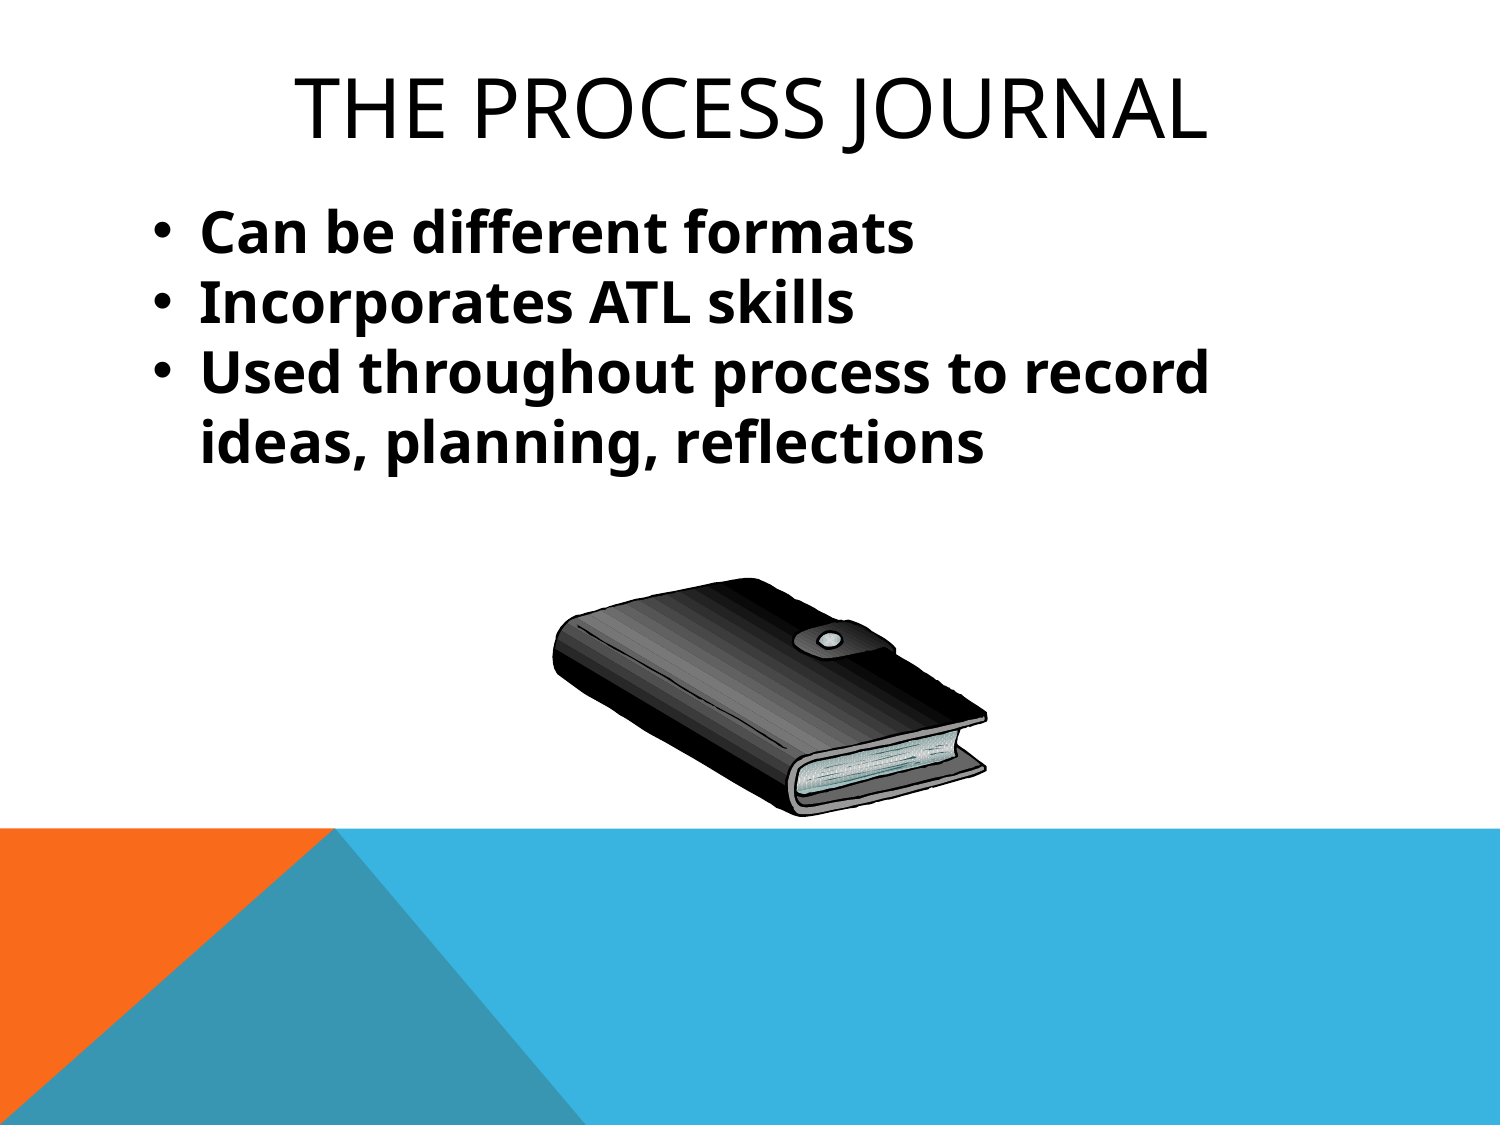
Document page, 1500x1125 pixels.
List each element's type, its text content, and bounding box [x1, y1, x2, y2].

text_box Can be different formats Incorporates ATL skills Used throughout process to record ideas, planning, reflections [137, 187, 1363, 598]
title THE PROCESS JOURNAL [135, 60, 1369, 150]
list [549, 574, 990, 818]
